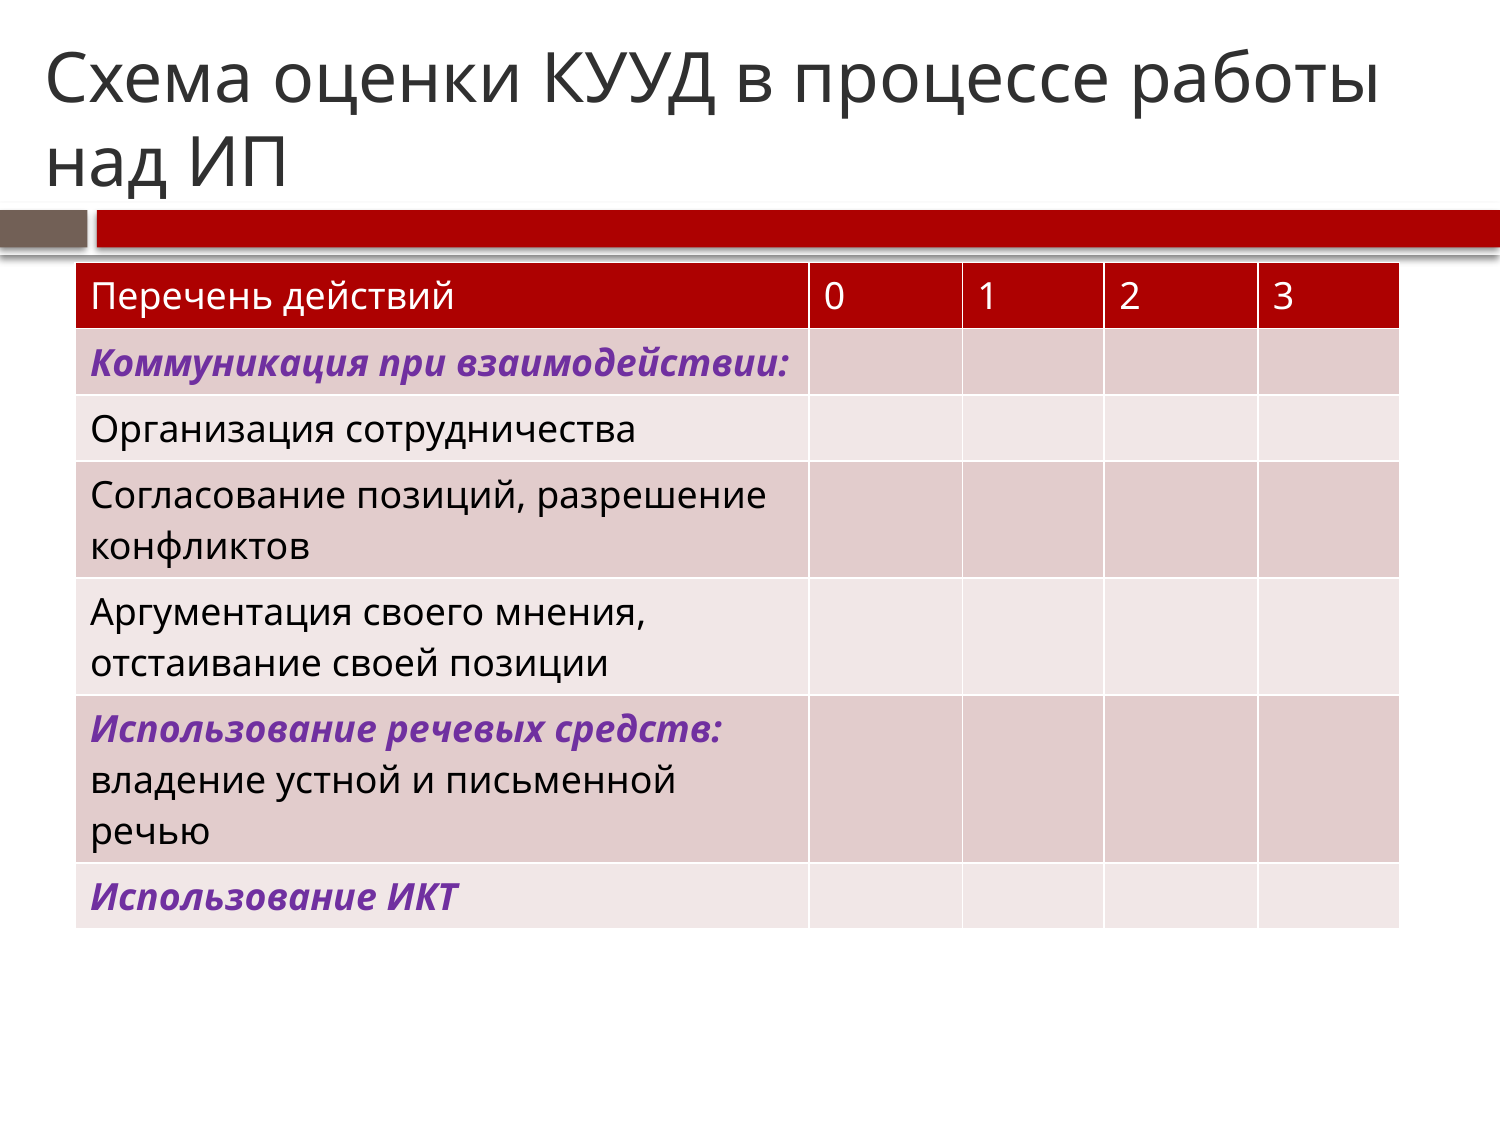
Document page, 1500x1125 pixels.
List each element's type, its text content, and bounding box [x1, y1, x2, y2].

table_cell [810, 462, 962, 577]
table_cell [1259, 396, 1399, 460]
table_header 1 [963, 263, 1103, 328]
table_cell [1259, 579, 1399, 694]
table_cell [1259, 462, 1399, 577]
table_cell [963, 329, 1103, 394]
table_cell Использование ИКТ [76, 864, 808, 928]
table_header Перечень действий [76, 263, 808, 328]
table_cell [1105, 329, 1257, 394]
table_cell [1105, 462, 1257, 577]
table_cell [810, 329, 962, 394]
table_cell [1105, 864, 1257, 928]
table_cell [963, 696, 1103, 862]
table_cell [1259, 696, 1399, 862]
table_cell [963, 864, 1103, 928]
table_cell [810, 579, 962, 694]
table_cell [810, 396, 962, 460]
table_header 2 [1105, 263, 1257, 328]
table_header 3 [1259, 263, 1399, 328]
table_cell Использование речевых средств: владение устной и письменной речью [76, 696, 808, 862]
table_header 0 [810, 263, 962, 328]
table_cell [963, 462, 1103, 577]
table_cell Коммуникация при взаимодействии: [76, 329, 808, 394]
table_cell [1105, 579, 1257, 694]
table_cell [1259, 864, 1399, 928]
table_cell [1105, 696, 1257, 862]
table_cell [1105, 396, 1257, 460]
table_cell Согласование позиций, разрешение конфликтов [76, 462, 808, 577]
table_cell [963, 396, 1103, 460]
table_cell [810, 696, 962, 862]
table_cell [810, 864, 962, 928]
table_cell [1259, 329, 1399, 394]
table_cell [963, 579, 1103, 694]
title Схема оценки КУУД в процессе работы над ИП [29, 25, 1459, 209]
table_cell Организация сотрудничества [76, 396, 808, 460]
table_cell Аргументация своего мнения, отстаивание своей позиции [76, 579, 808, 694]
